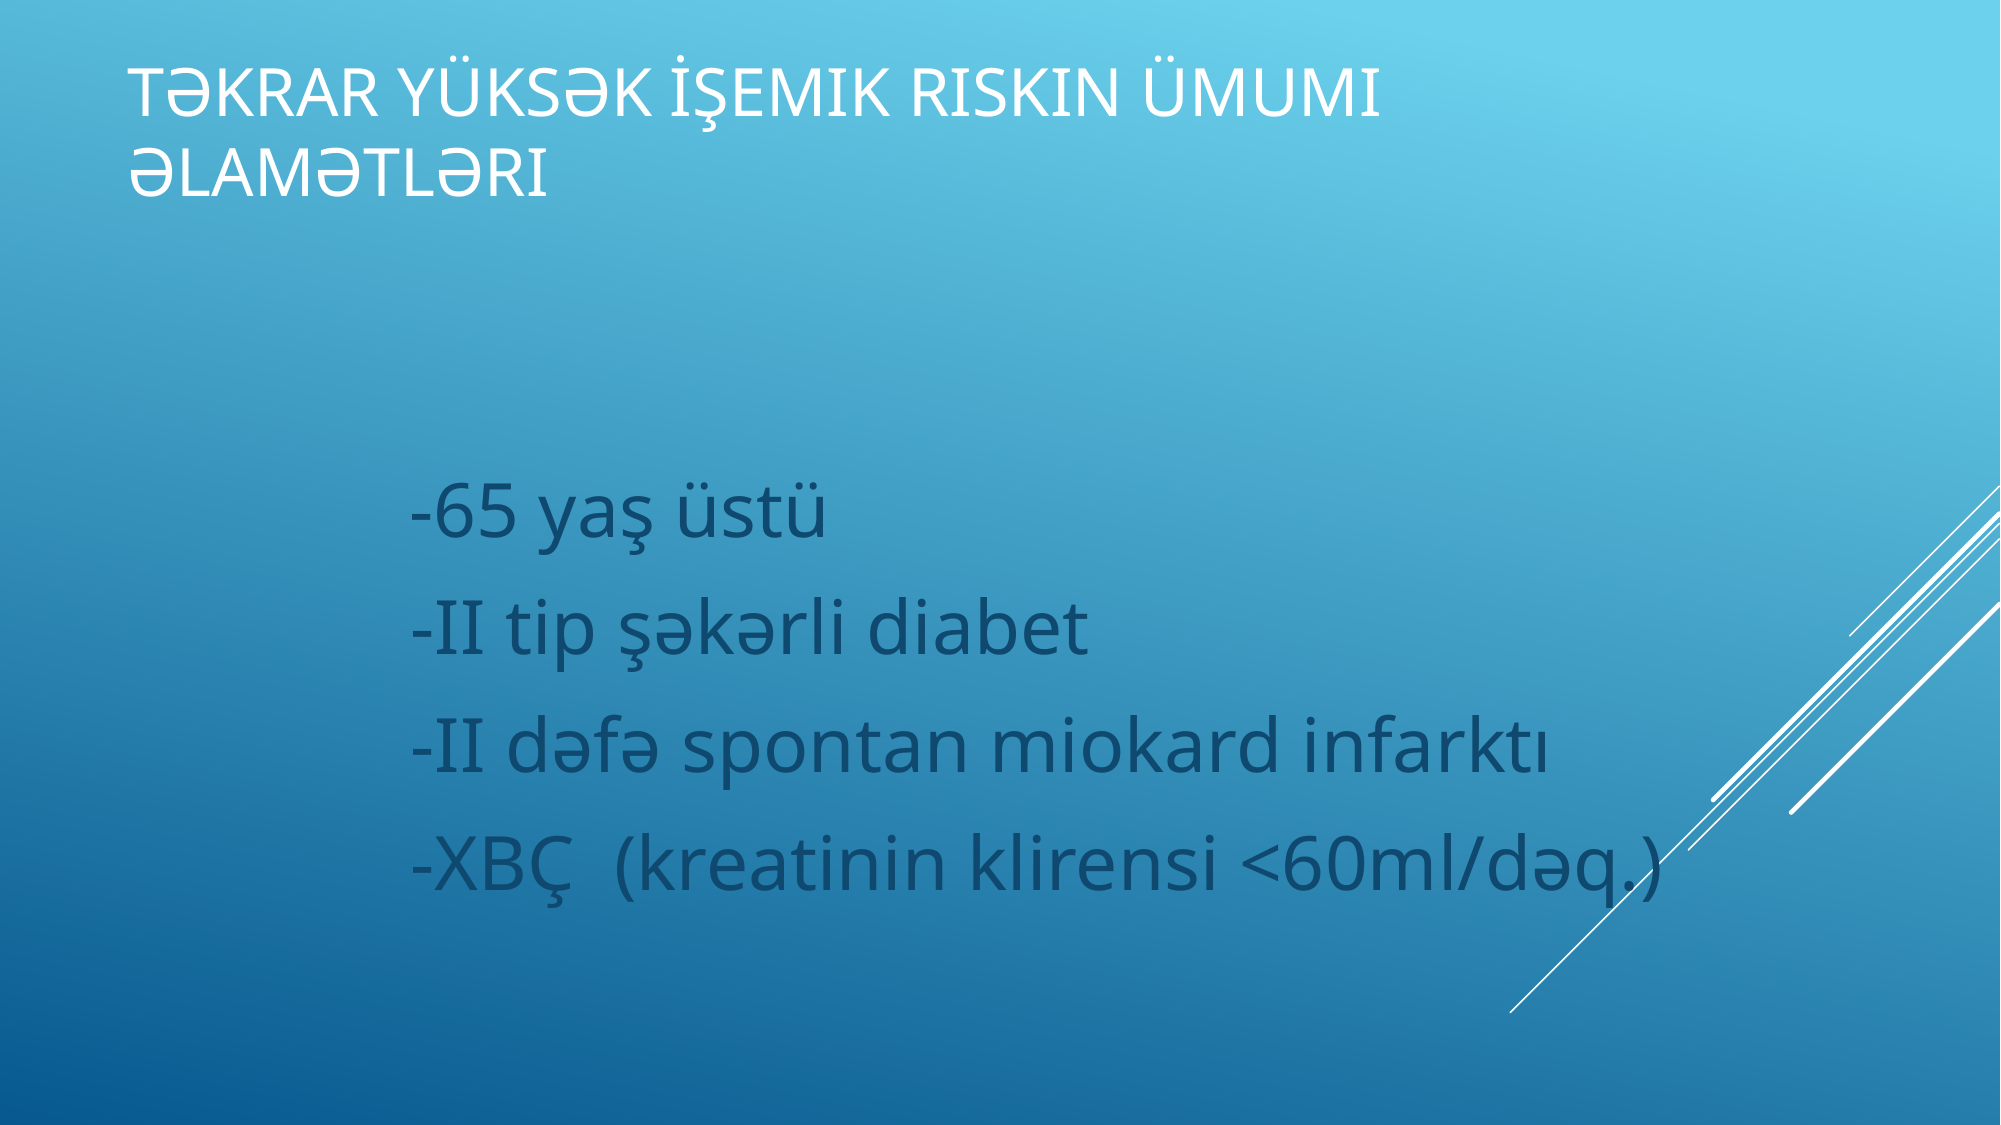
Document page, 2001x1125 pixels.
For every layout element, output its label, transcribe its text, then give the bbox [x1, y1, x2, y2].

title Təkrar yüksək İşemik riskin ümumi əlamətləri [112, 29, 1763, 230]
list -65 yaş üstü -II tip şəkərli diabet -II dəfə spontan miokard infarktı -XBÇ (kreatinin klirensi <60ml/dəq.) [83, 272, 1763, 1096]
